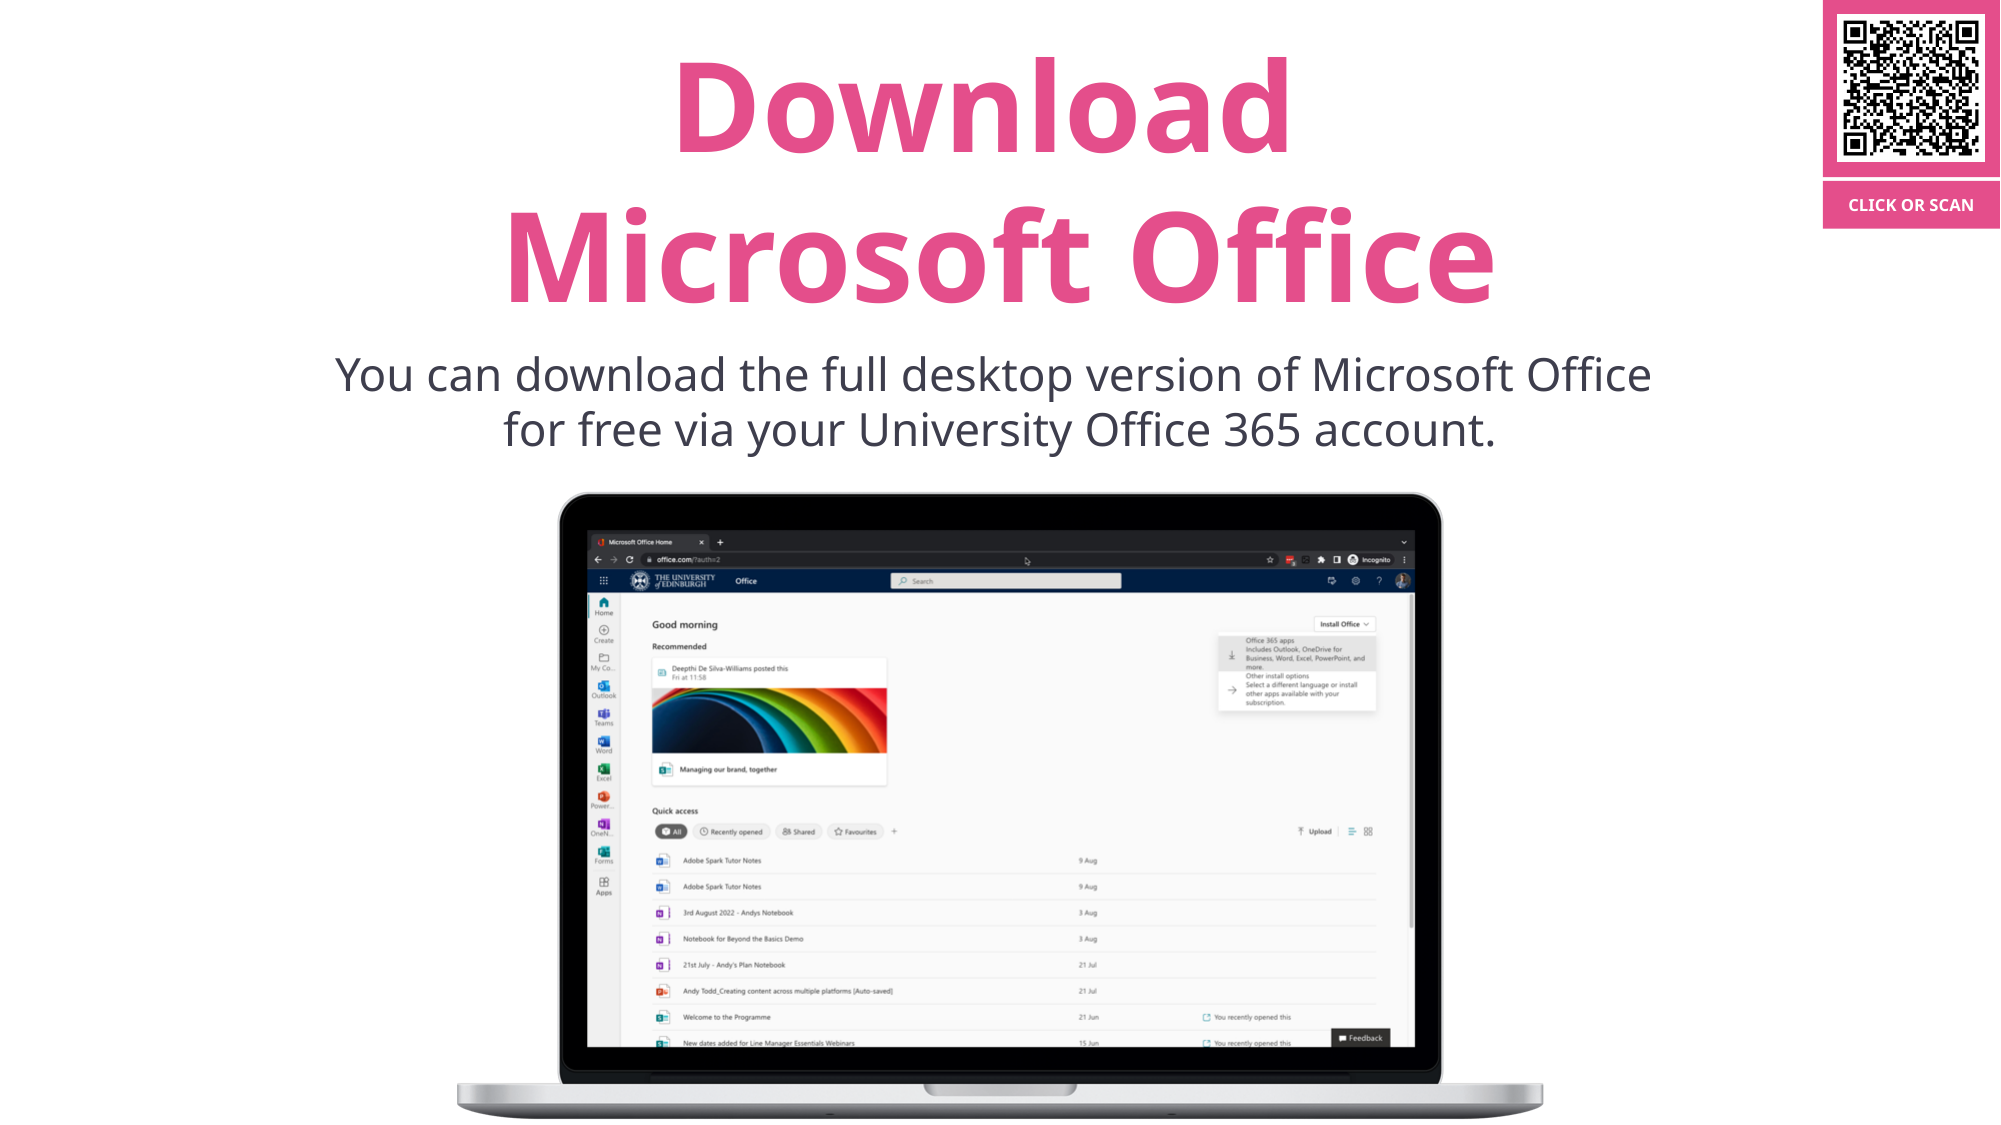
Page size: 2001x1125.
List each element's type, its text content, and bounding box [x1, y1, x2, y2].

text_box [1822, 0, 2000, 229]
text_box You can download the full desktop version of Microsoft Office for free via your University Office 365 account. [246, 337, 1754, 463]
text_box Download Microsoft Office [130, 19, 1869, 335]
picture [429, 474, 1571, 1125]
